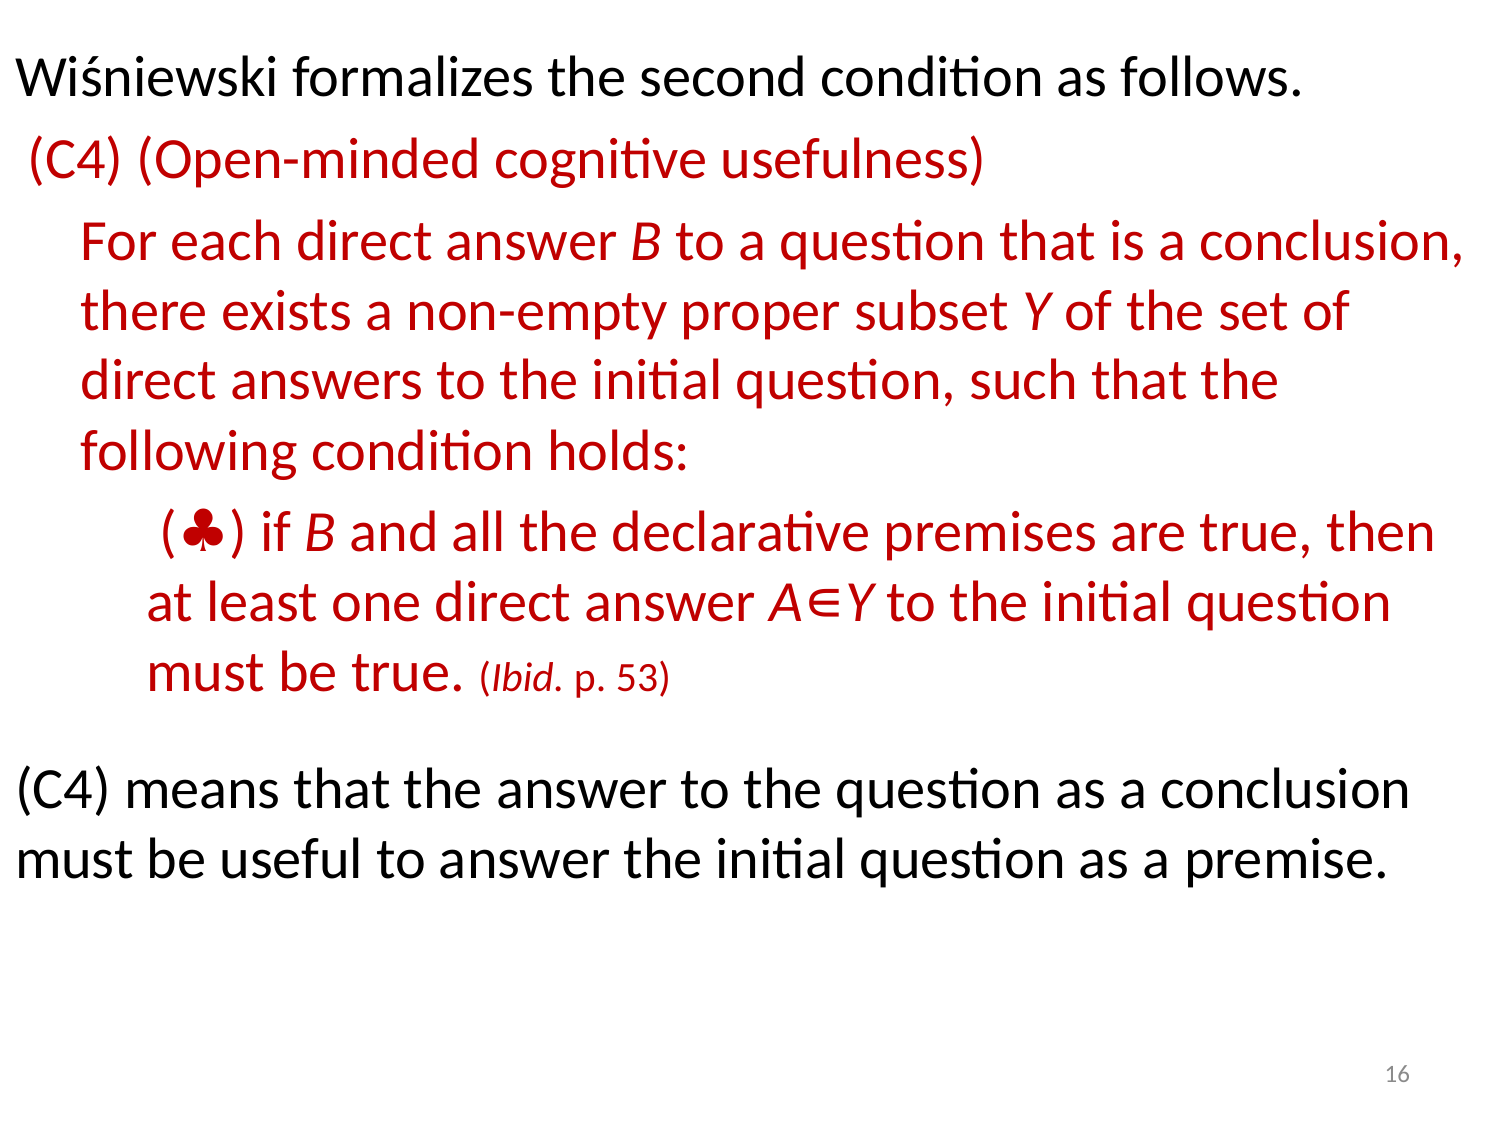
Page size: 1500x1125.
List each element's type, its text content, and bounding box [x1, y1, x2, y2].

list Wiśniewski formalizes the second condition as follows. (C4) (Open-minded cognitive usefulness) For each direct answer B to a question that is a conclusion, there exists a non-empty proper subset Y of the set of direct answers to the initial question, such that the following condition holds: (♣) if B and all the declarative premises are true, then at least one direct answer A∊Y to the initial question must be true. (Ibid. p. 53) (C4) means that the answer to the question as a conclusion must be useful to answer the initial question as a premise. [0, 30, 1500, 1125]
slide_number 16 [1074, 1042, 1425, 1103]
